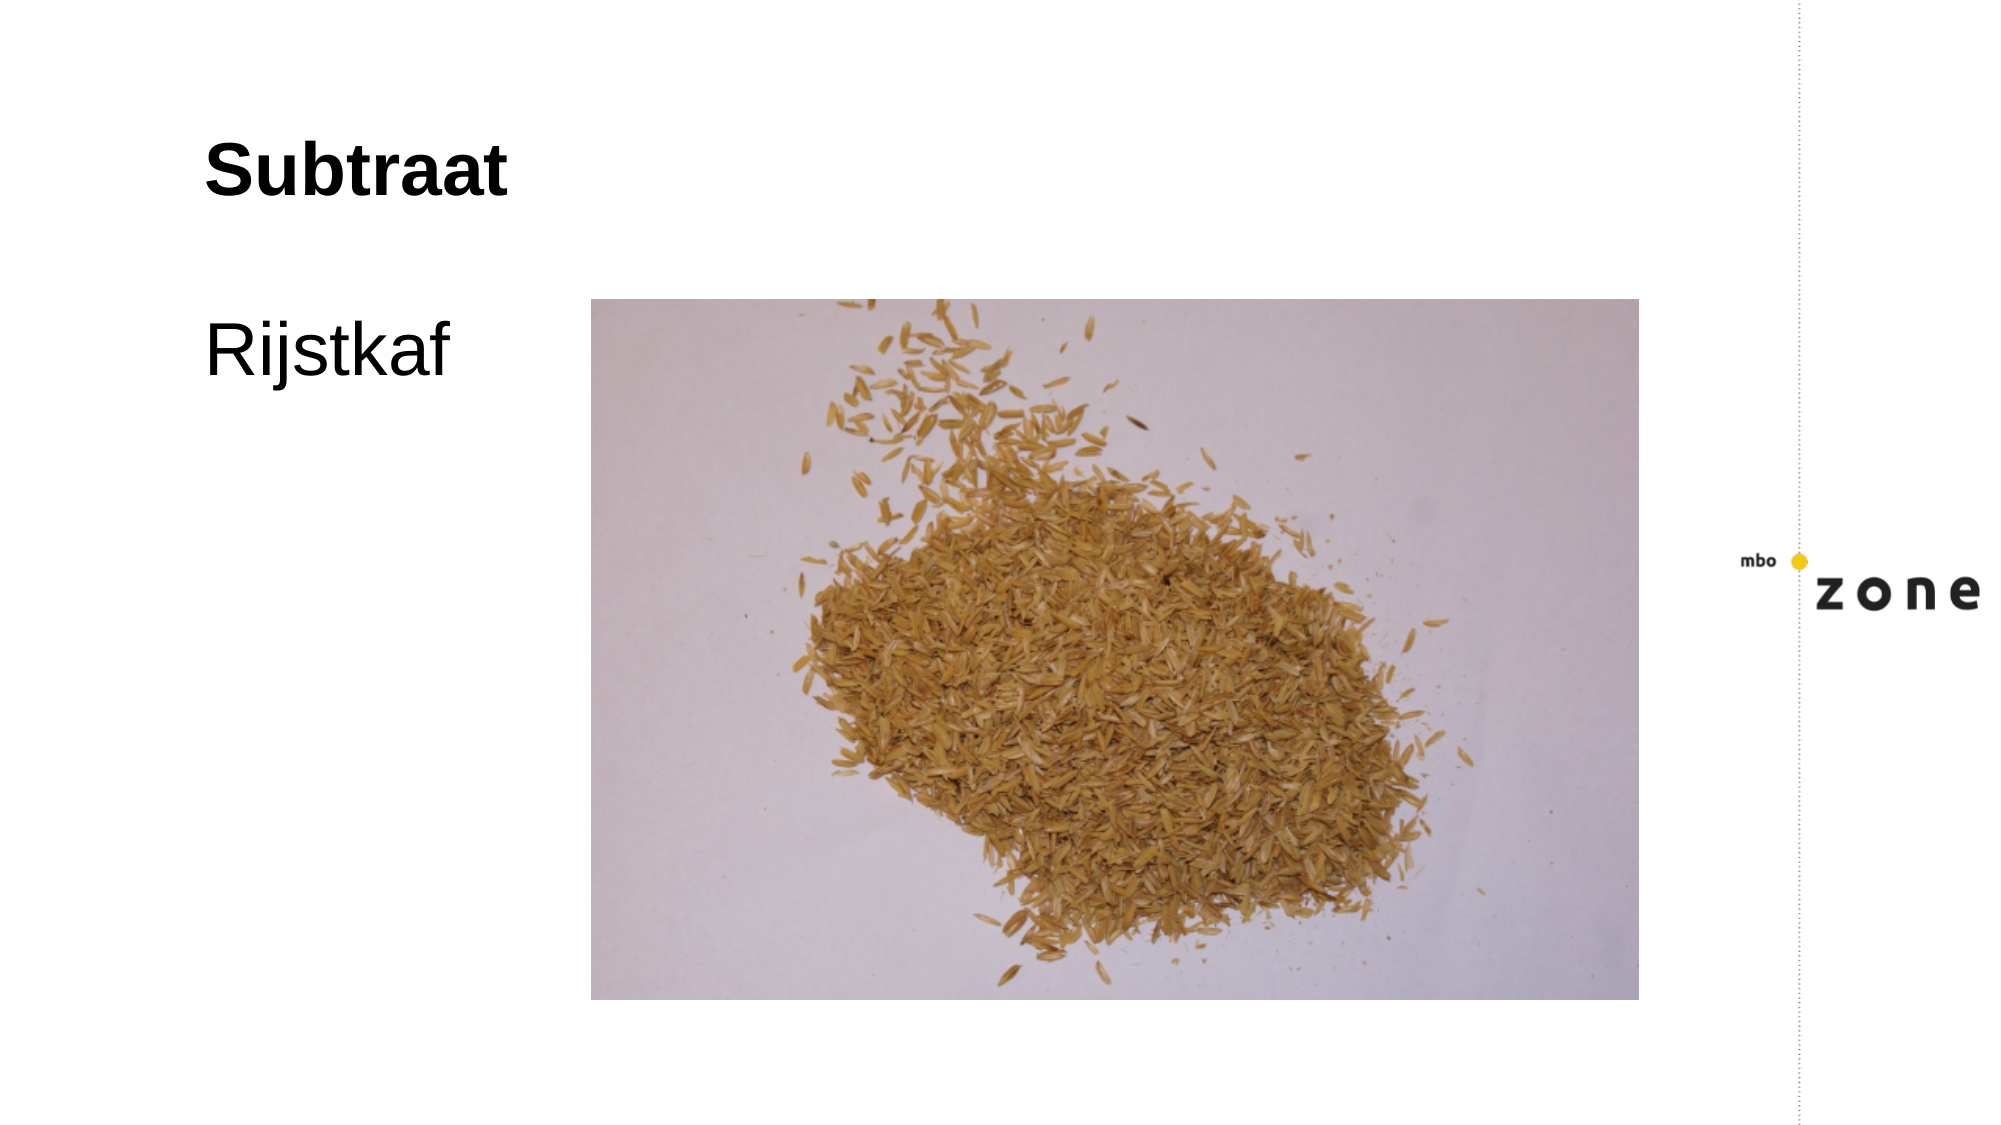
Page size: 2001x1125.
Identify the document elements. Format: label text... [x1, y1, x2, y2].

picture [591, 0, 2001, 1125]
text_box Subtraat Rijstkaf [190, 113, 524, 399]
